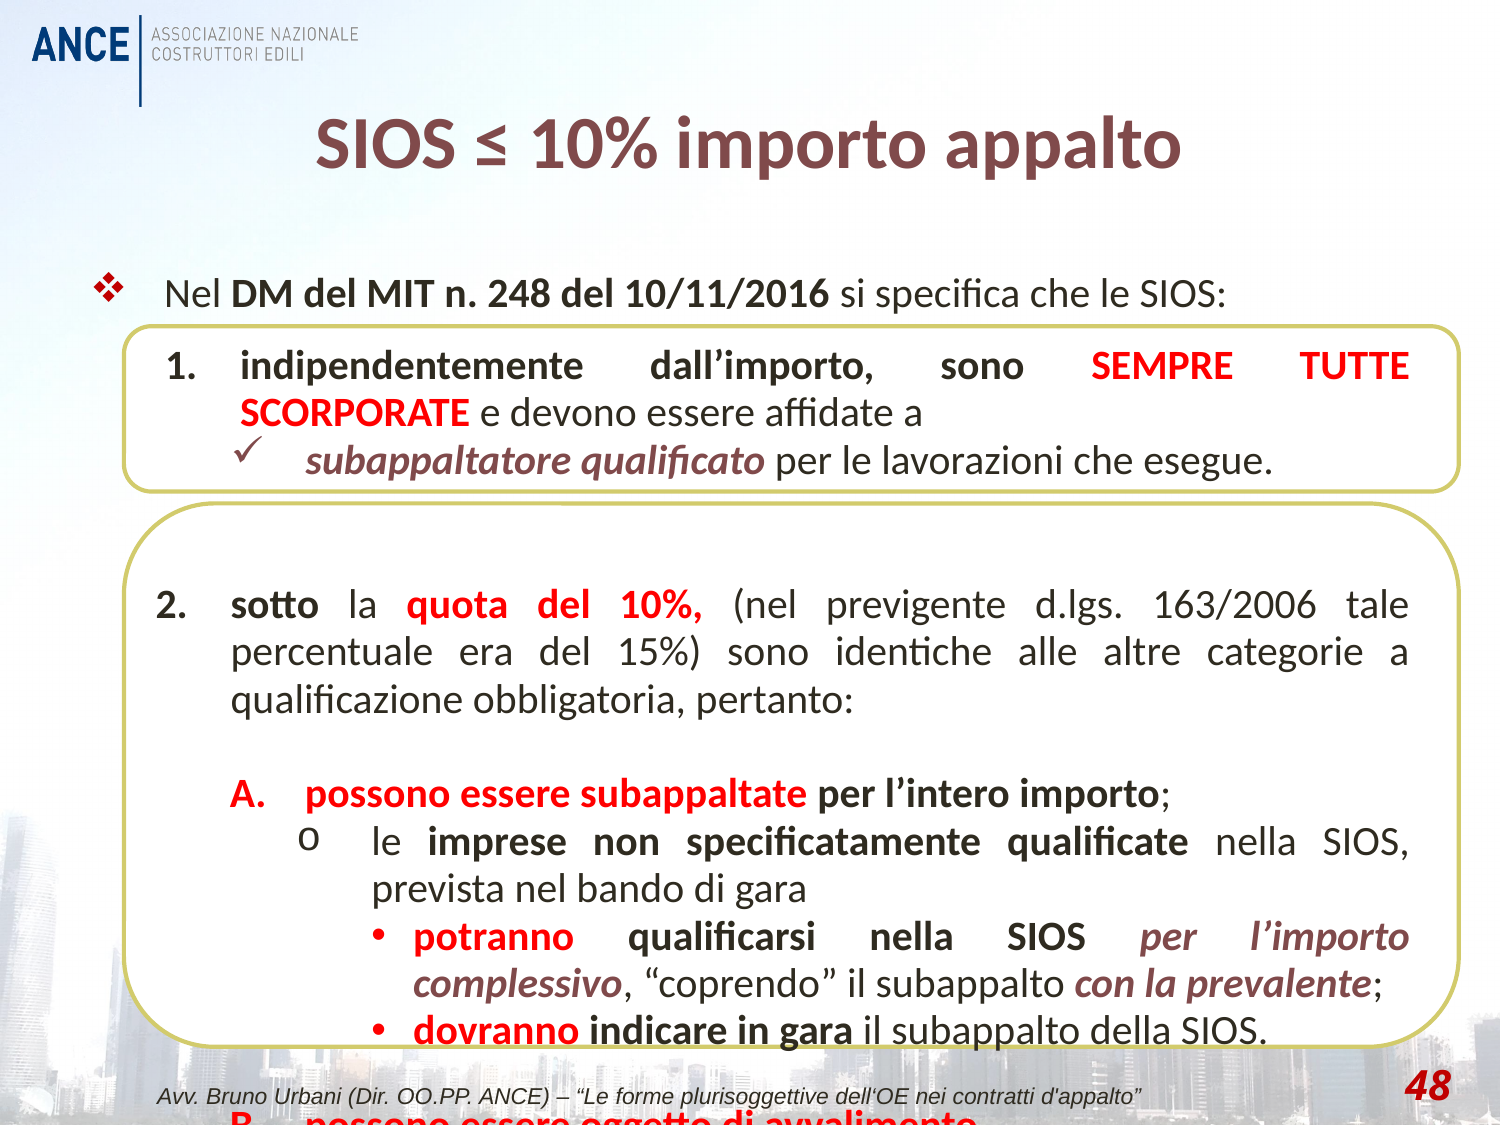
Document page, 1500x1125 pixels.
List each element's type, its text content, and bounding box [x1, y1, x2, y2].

text_box [1425, 520, 1461, 1030]
picture [0, 15, 390, 107]
text_box [1425, 324, 1461, 494]
list Nel DM del MIT n. 248 del 10/11/2016 si specifica che le SIOS: indipendentemente dall’importo, sono SEMPRE TUTTE SCORPORATE e devono essere affidate a subappaltatore qualificato per le lavorazioni che esegue. sotto la quota del 10%, (nel previgente d.lgs. 163/2006 tale percentuale era del 15%) sono identiche alle altre categorie a qualificazione obbligatoria, pertanto: possono essere subappaltate per l’intero importo; le imprese non specificatamente qualificate nella SIOS, prevista nel bando di gara potranno qualificarsi nella SIOS per l’importo complessivo, “coprendo” il subappalto con la prevalente; dovranno indicare in gara il subappalto della SIOS. possono essere oggetto di avvalimento. [75, 262, 1425, 1071]
title SIOS ≤ 10% importo appalto [75, 45, 1425, 233]
